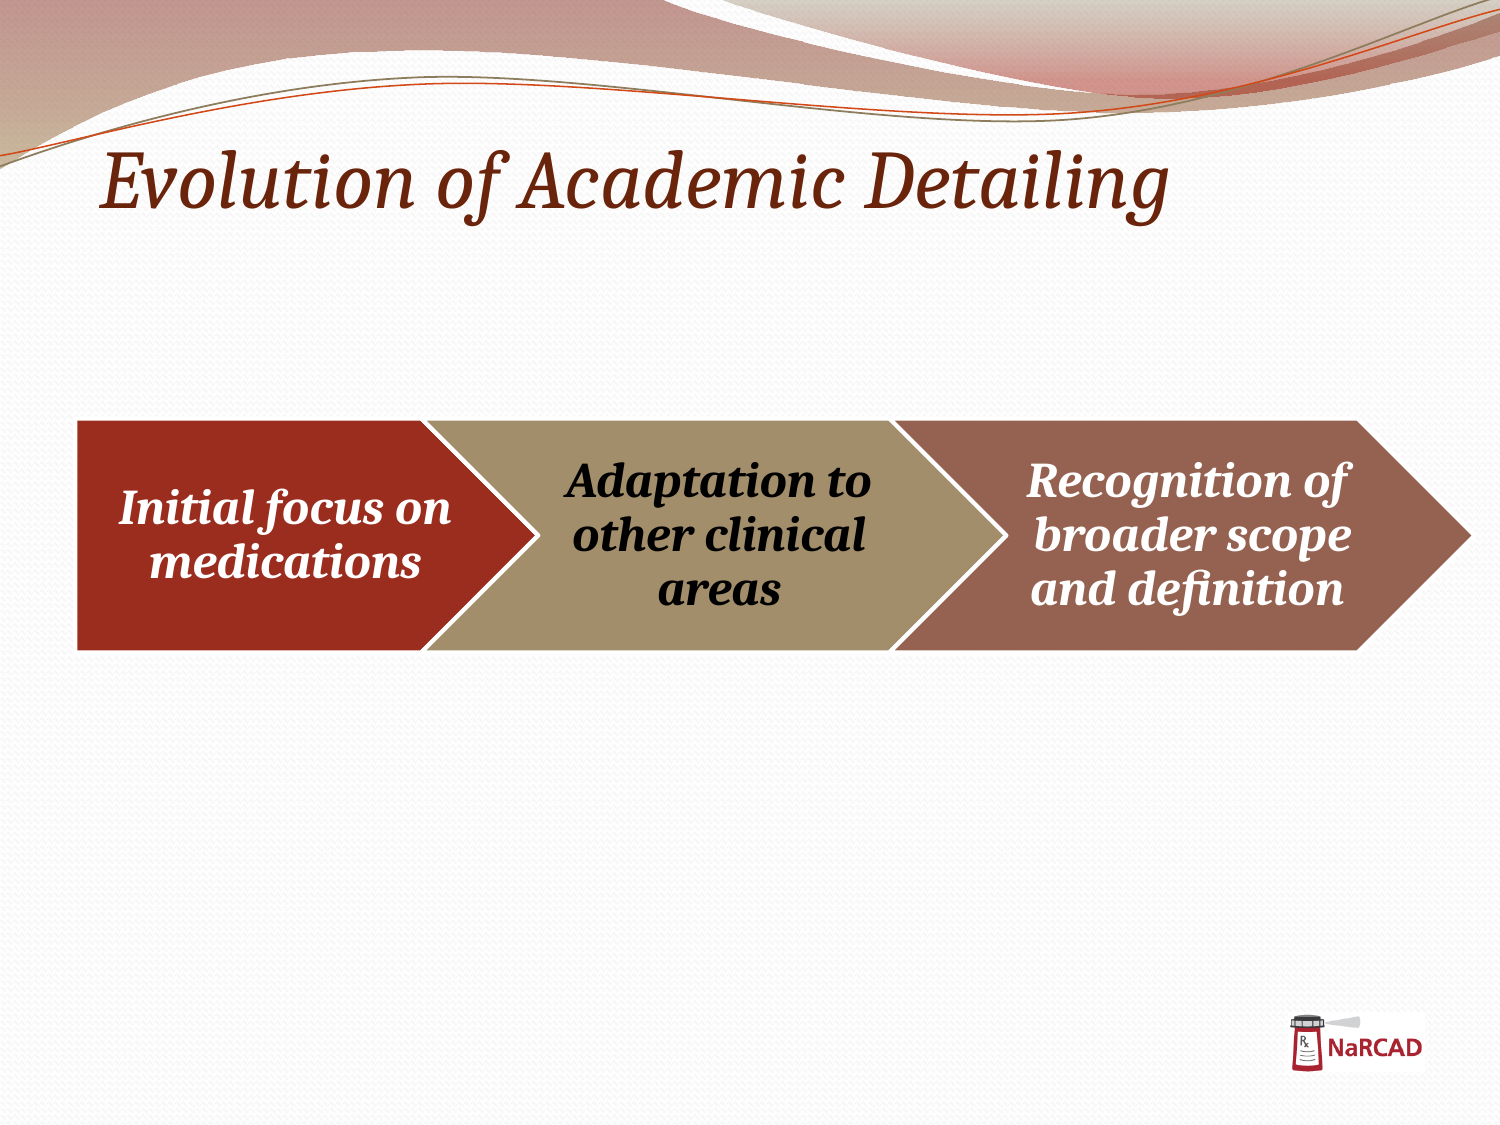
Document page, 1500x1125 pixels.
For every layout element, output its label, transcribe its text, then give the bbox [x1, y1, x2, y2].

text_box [74, 162, 1476, 909]
title Evolution of Academic Detailing [99, 37, 1500, 225]
picture [1287, 1012, 1425, 1072]
